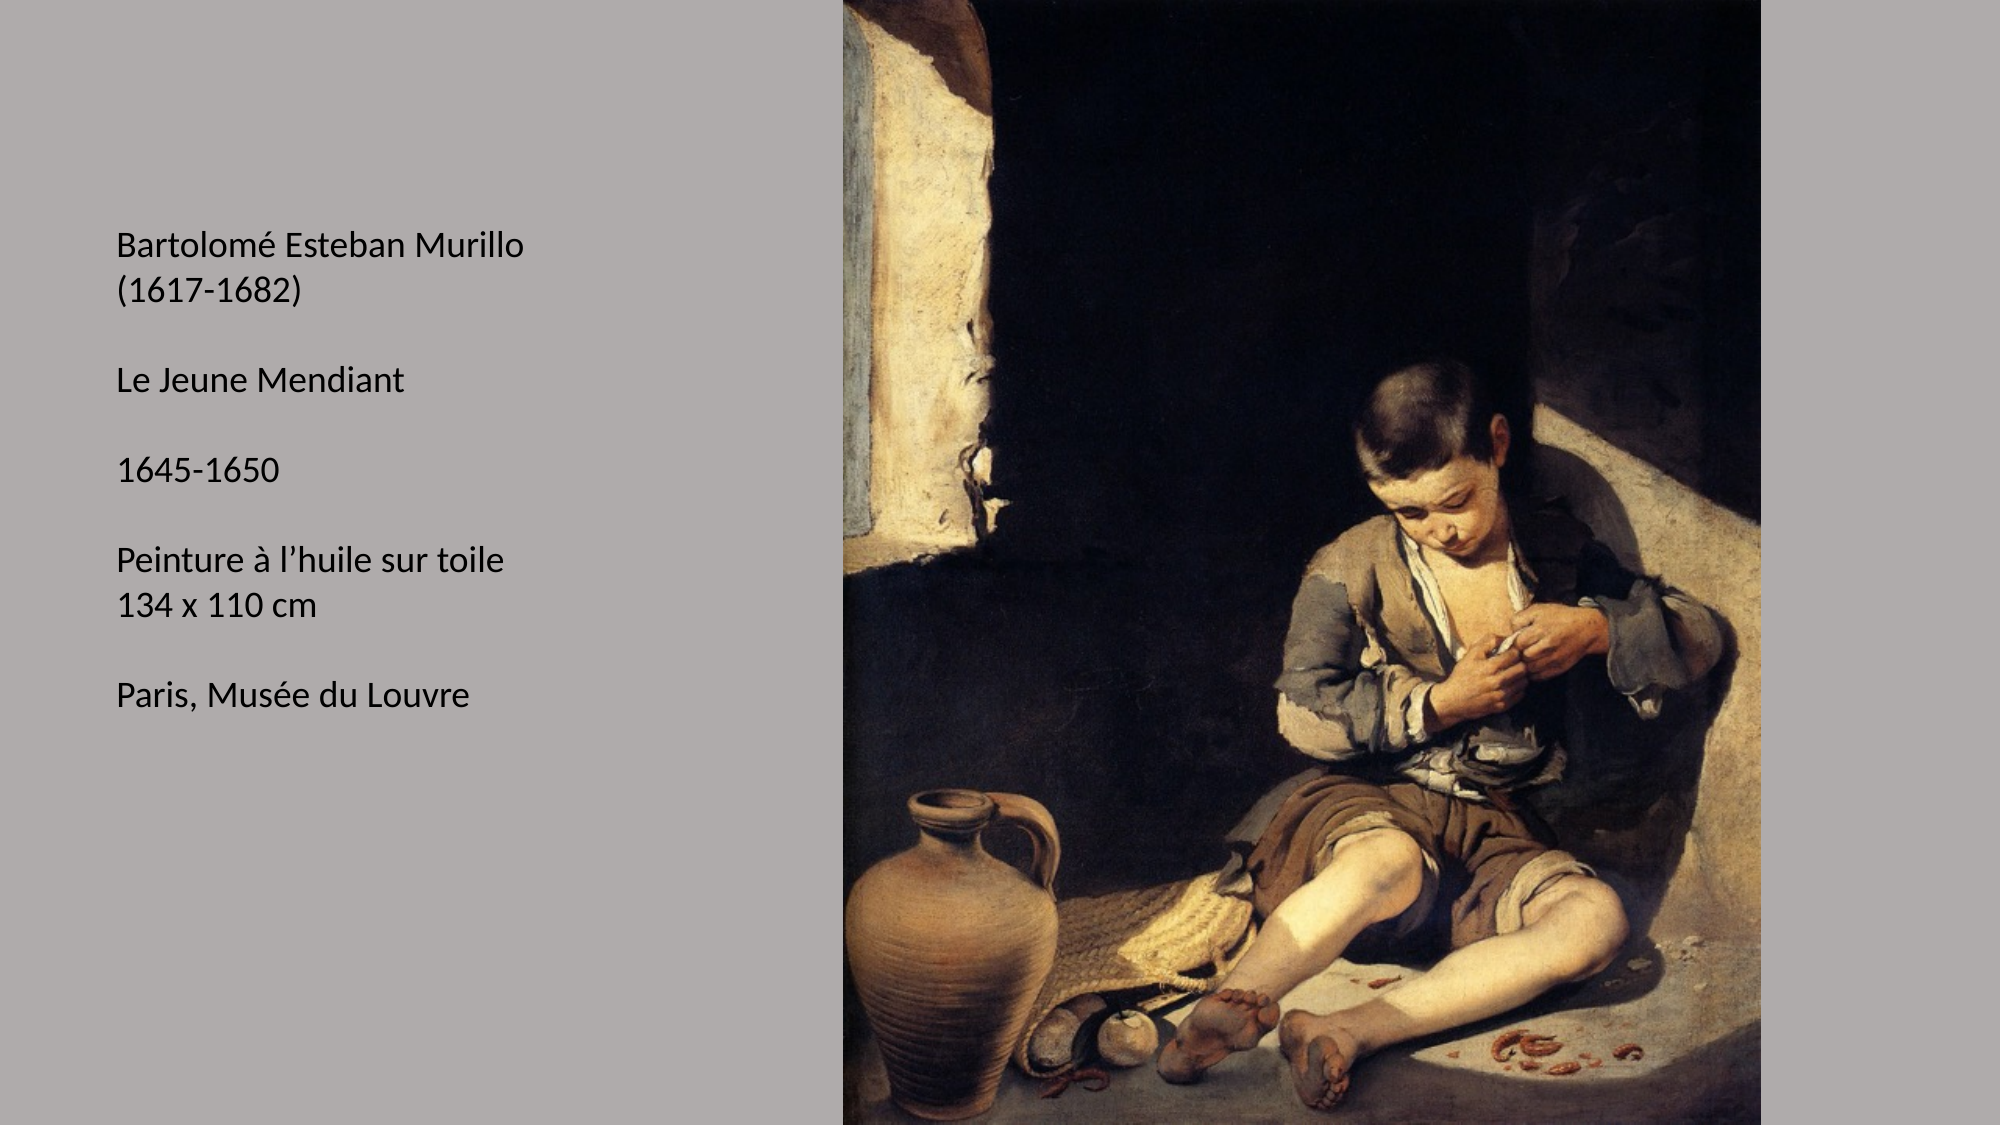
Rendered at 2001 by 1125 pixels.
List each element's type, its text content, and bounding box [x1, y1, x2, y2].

text_box Bartolomé Esteban Murillo (1617-1682) Le Jeune Mendiant 1645-1650 Peinture à l’huile sur toile 134 x 110 cm Paris, Musée du Louvre [101, 167, 722, 723]
picture [843, 0, 1761, 1125]
